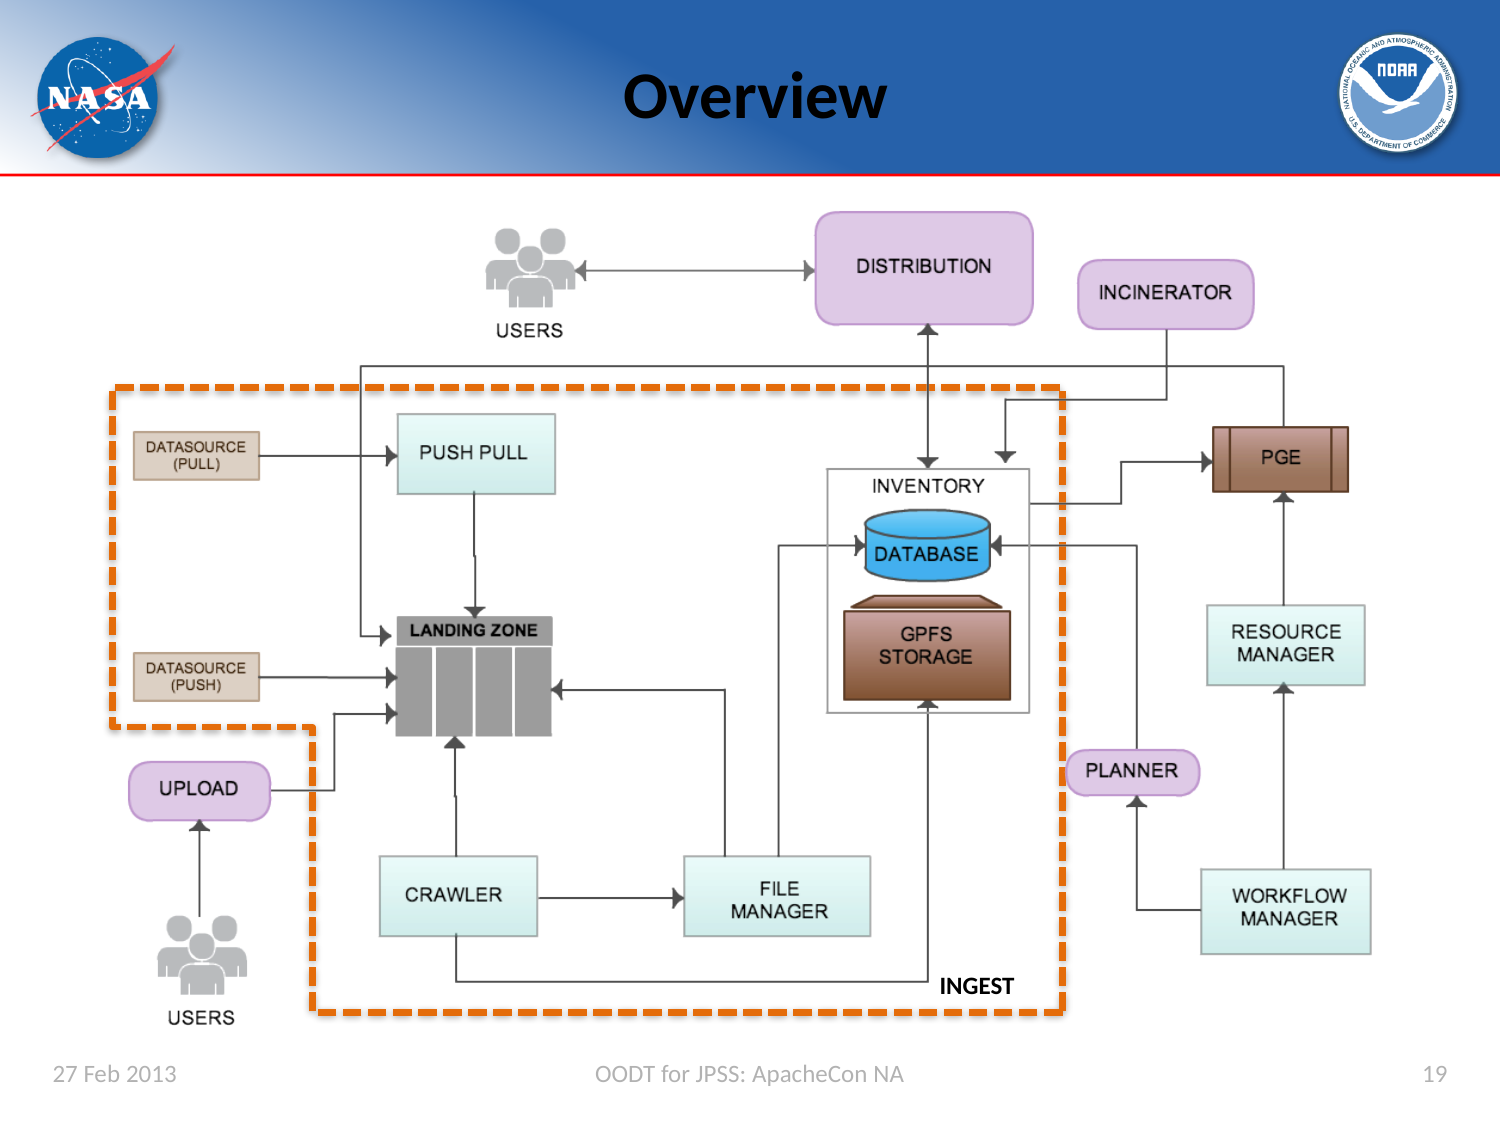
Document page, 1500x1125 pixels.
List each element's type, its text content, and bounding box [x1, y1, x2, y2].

slide_number 19 [1112, 1045, 1463, 1103]
footer OODT for JPSS: ApacheCon NA [512, 1046, 988, 1103]
title Overview [174, 20, 1338, 163]
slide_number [37, 1045, 388, 1103]
picture [30, 37, 174, 158]
picture [1338, 32, 1458, 153]
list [37, 199, 1463, 1038]
